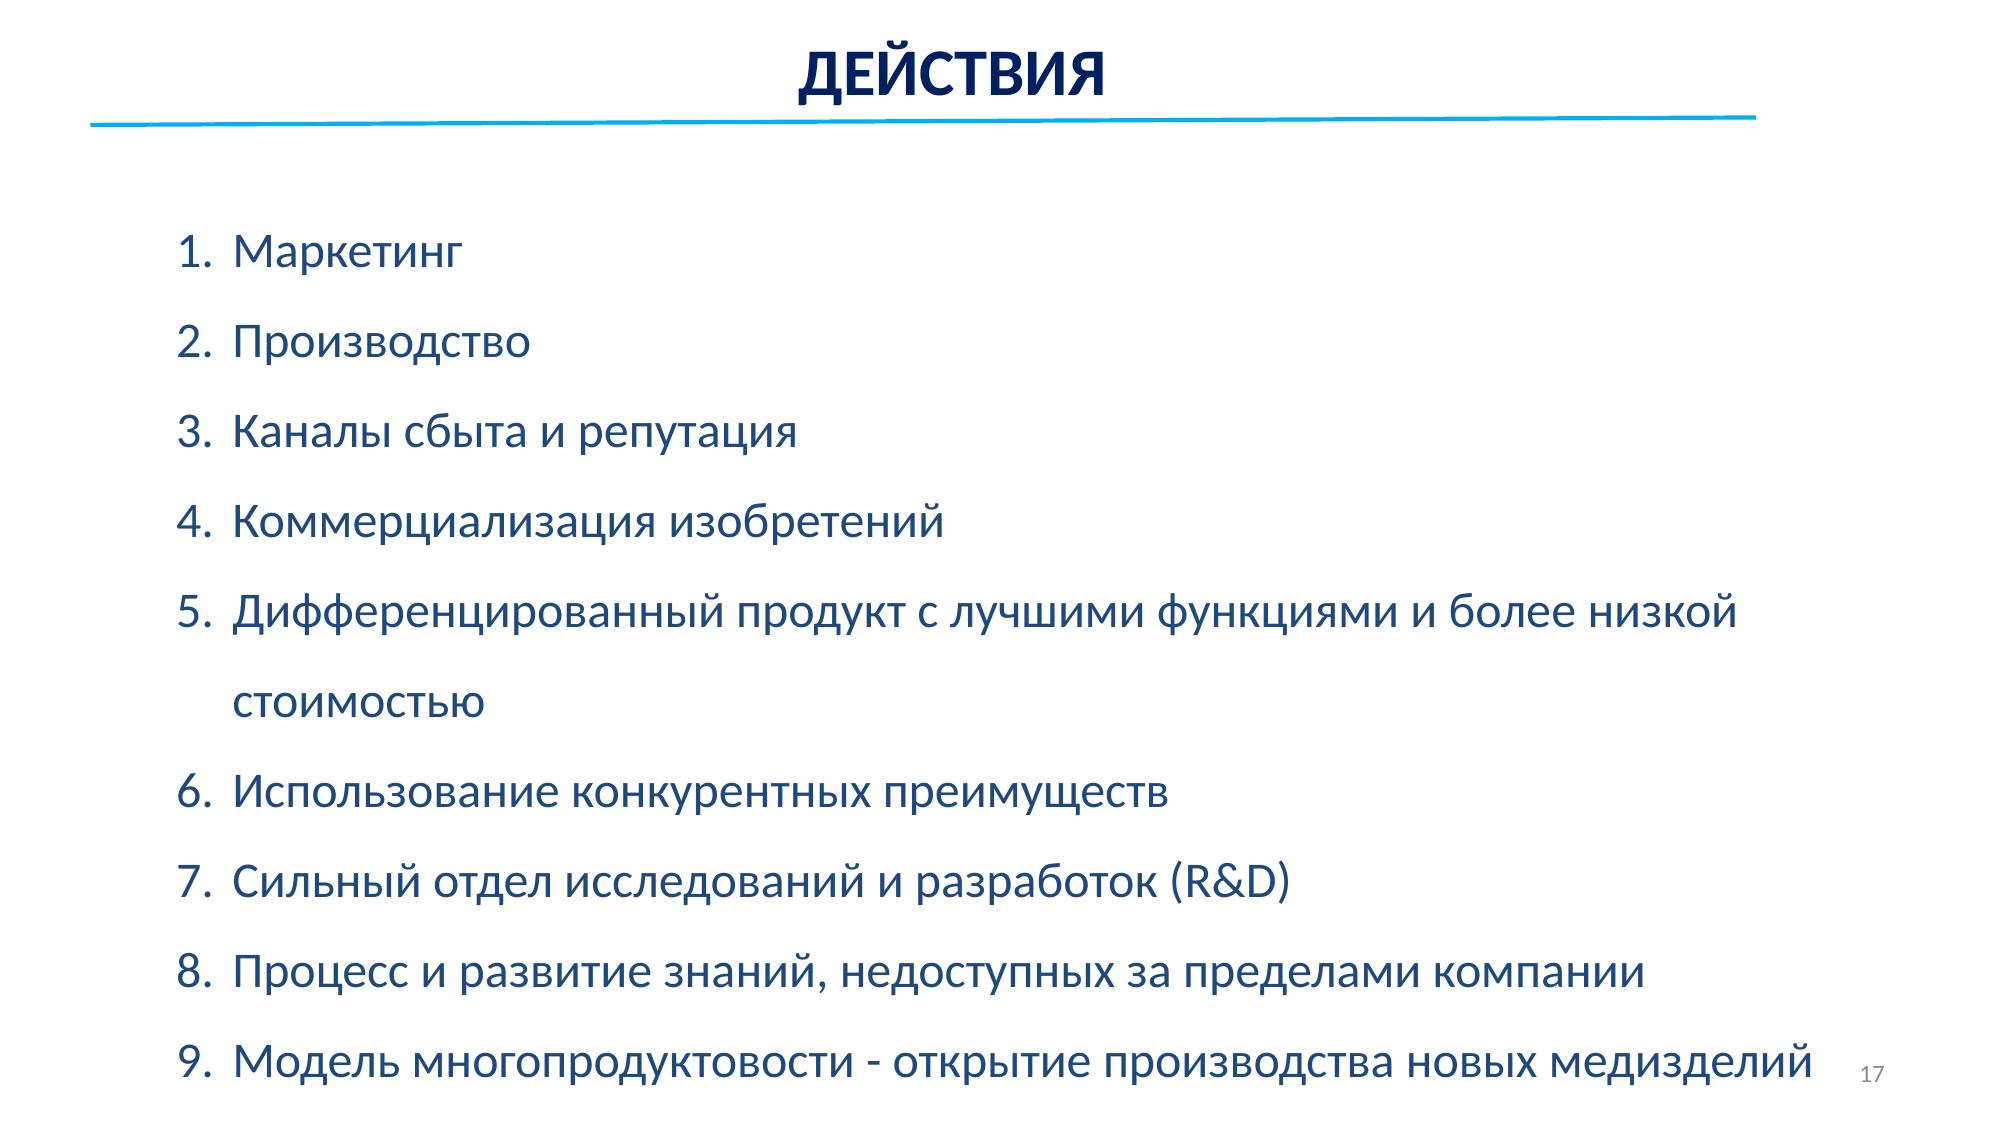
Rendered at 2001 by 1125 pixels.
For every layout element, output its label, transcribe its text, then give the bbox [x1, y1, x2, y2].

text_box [90, 117, 1757, 126]
slide_number 17 [1433, 1042, 1900, 1103]
text_box действия [303, 21, 1603, 114]
text_box Маркетинг Производство Каналы сбыта и репутация Коммерциализация изобретений Дифференцированный продукт с лучшими функциями и более низкой стоимостью Использование конкурентных преимуществ Сильный отдел исследований и разработок (R&D) Процесс и развитие знаний, недоступных за пределами компании Модель многопродуктовости - открытие производства новых медизделий [161, 180, 2000, 1095]
